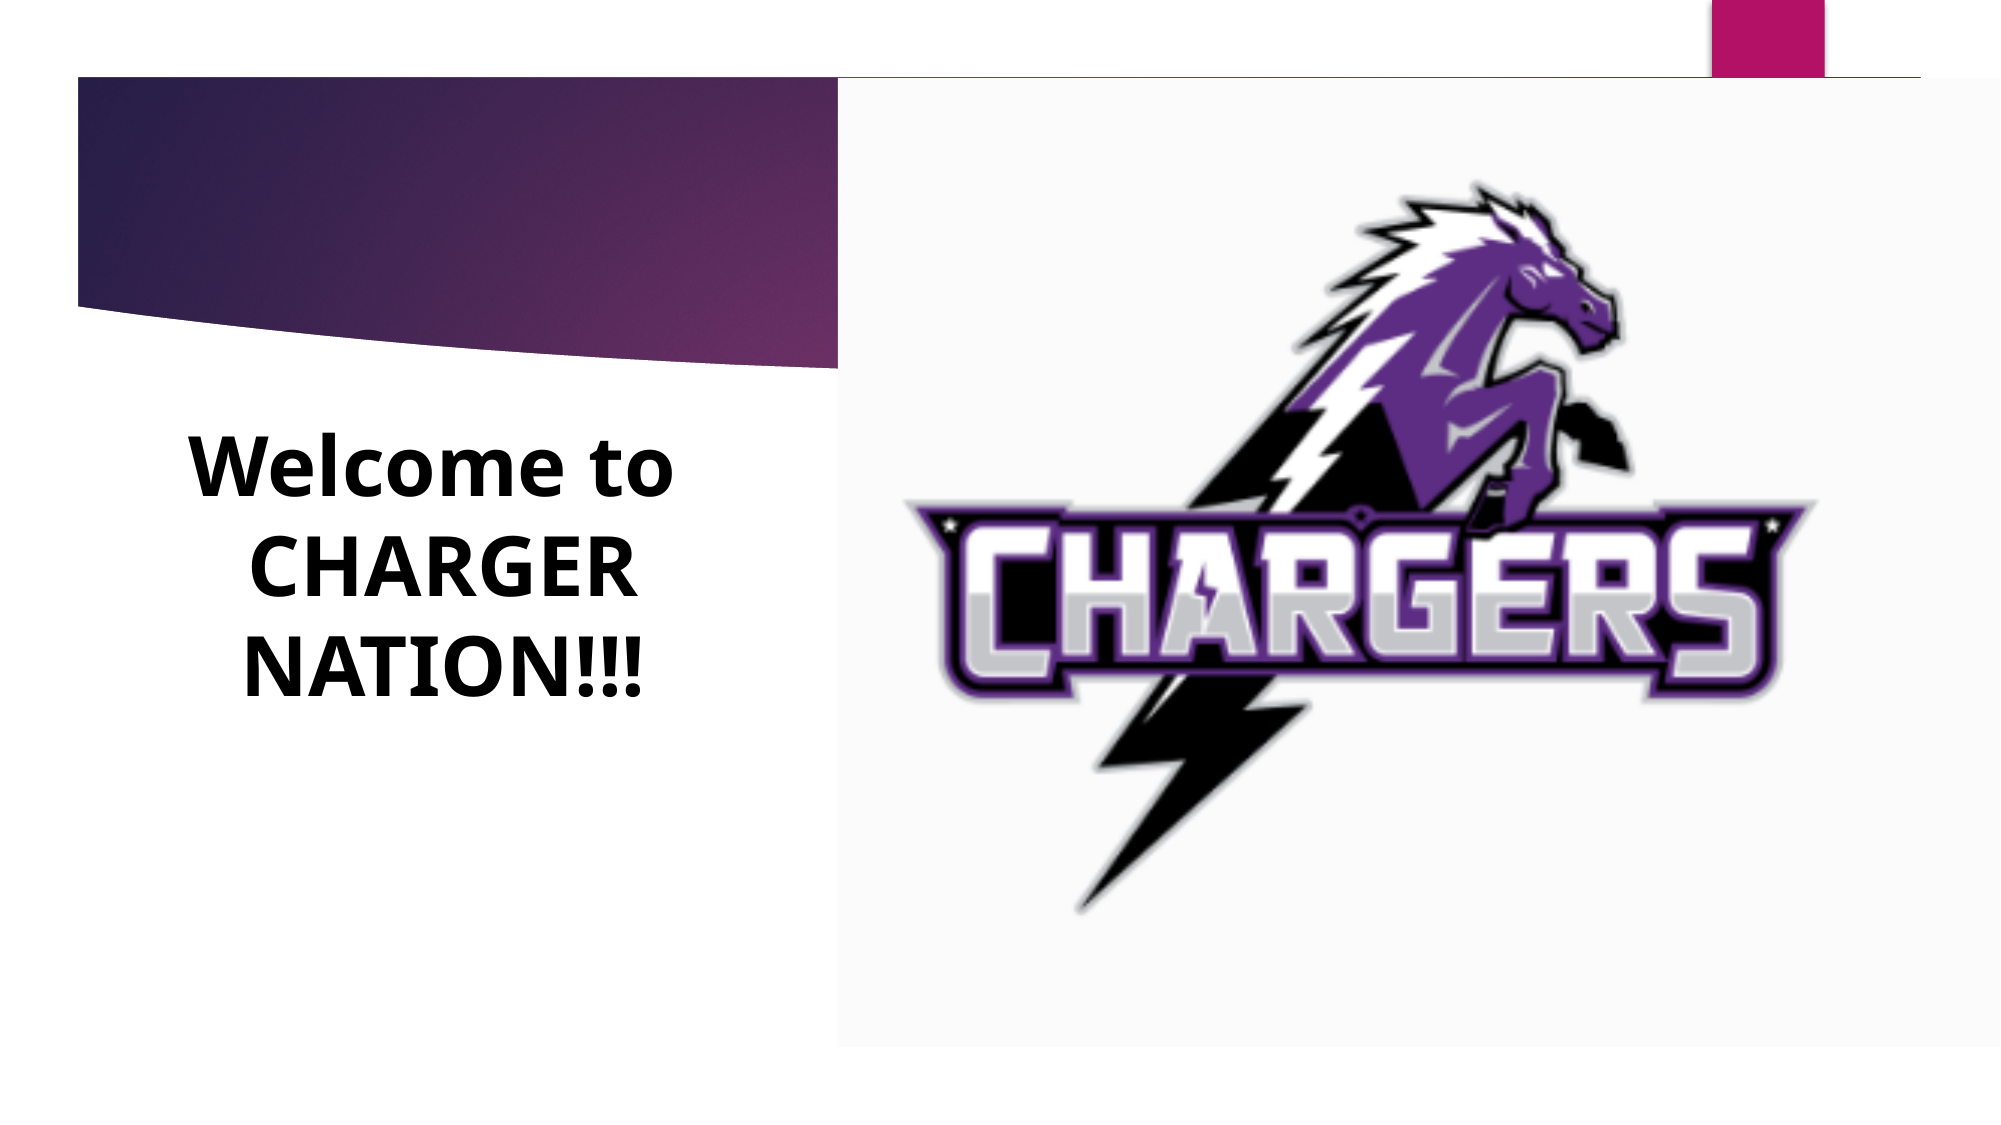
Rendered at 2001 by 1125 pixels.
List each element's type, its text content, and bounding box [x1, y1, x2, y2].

title Welcome to CHARGER NATION!!! [155, 253, 732, 874]
picture [837, 78, 2001, 1047]
